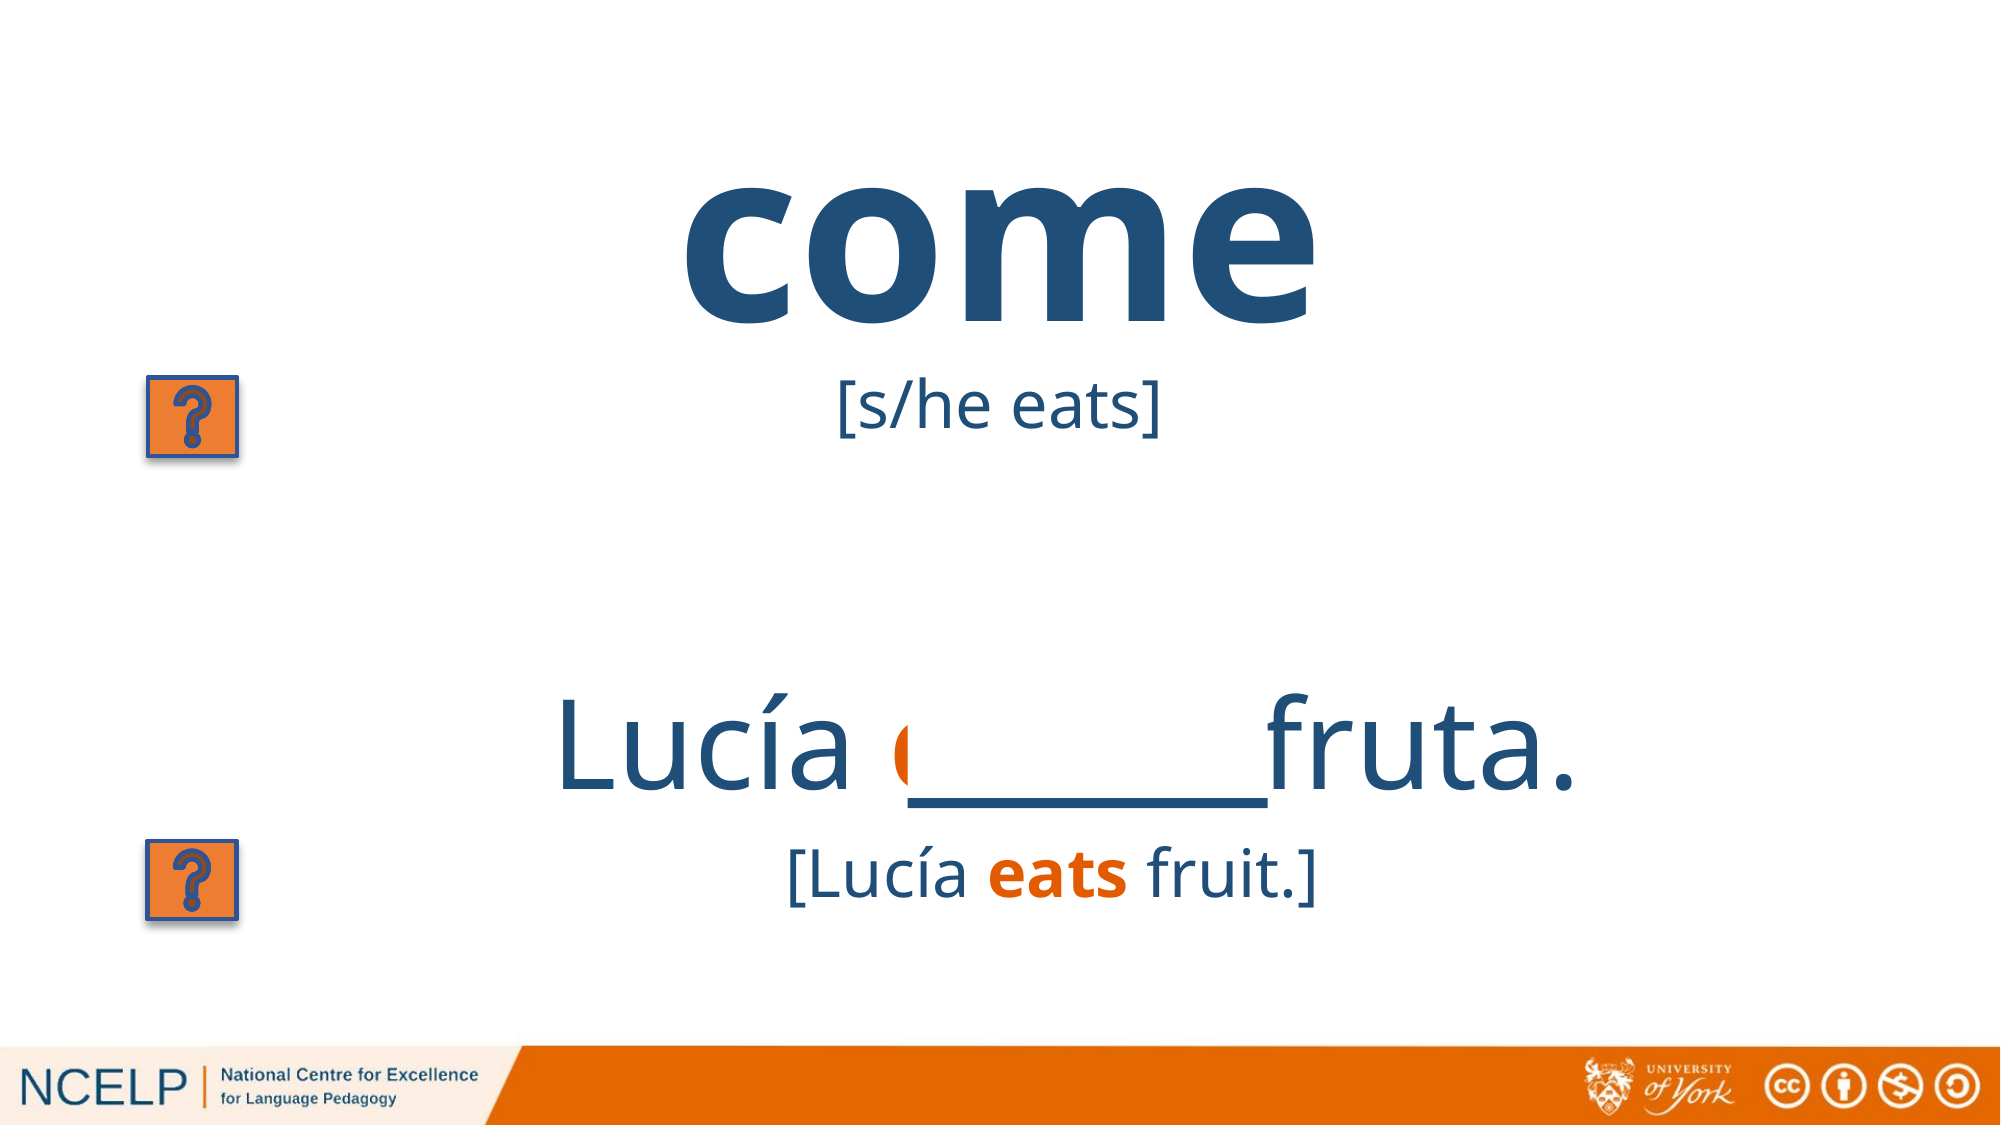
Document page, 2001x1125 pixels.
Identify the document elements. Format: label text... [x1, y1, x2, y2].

text_box [147, 377, 237, 456]
text_box [Lucía eats fruit.] [518, 823, 1586, 920]
picture [0, 0, 2001, 1125]
text_box [s/he eats] [524, 354, 1476, 451]
text_box [147, 840, 237, 920]
text_box Lucía come fruta. [220, 656, 1946, 824]
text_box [907, 689, 1268, 813]
title come [137, 135, 1863, 354]
